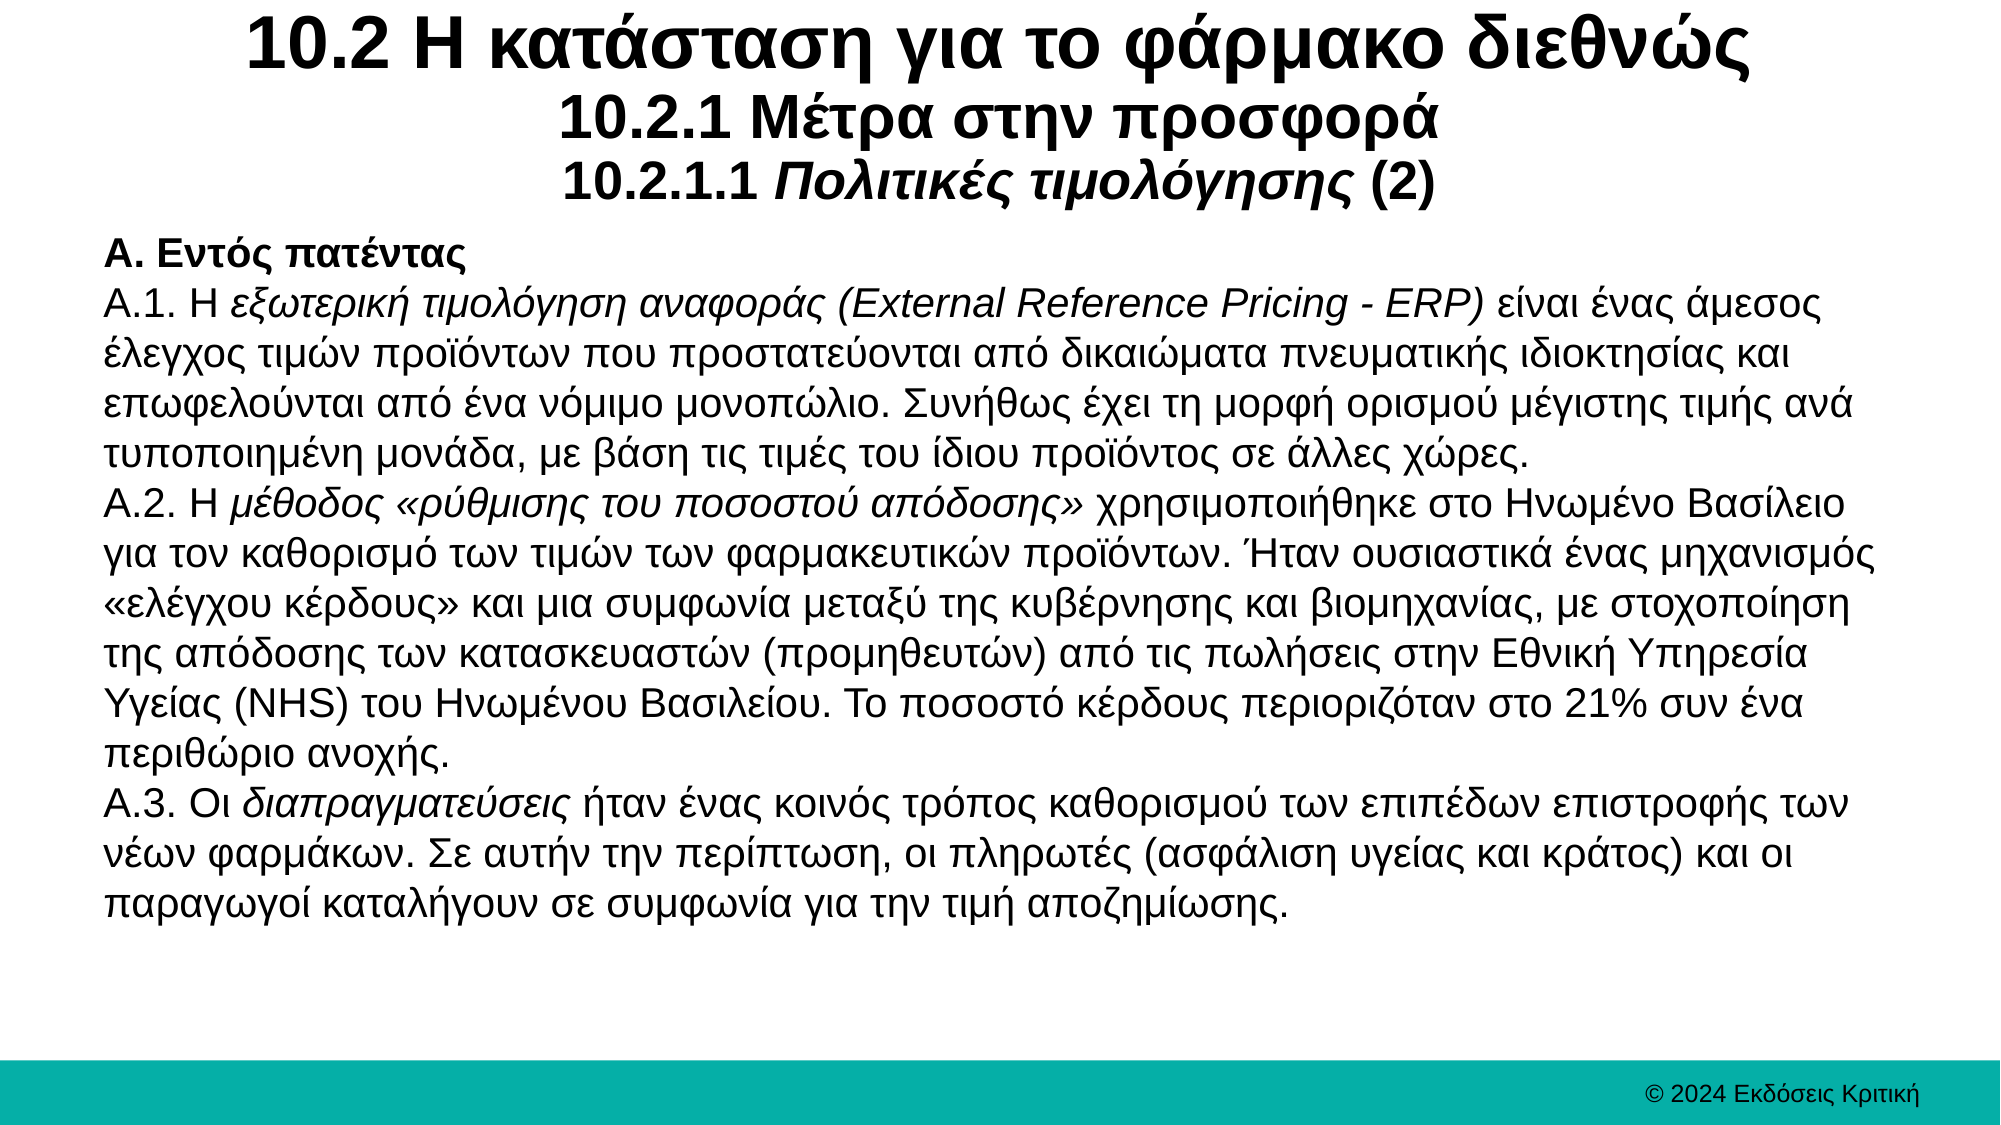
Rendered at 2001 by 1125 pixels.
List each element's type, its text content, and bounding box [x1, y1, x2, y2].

text_box Α. Εντός πατέντας Α.1. Η εξωτερική τιμολόγηση αναφοράς (External Reference Pricing - ERP) είναι ένας άμεσος έλεγχος τιμών προϊόντων που προστατεύονται από δικαιώματα πνευματικής ιδιοκτησίας και επωφελούνται από ένα νόμιμο μονοπώλιο. Συνήθως έχει τη μορφή ορισμού μέγιστης τιμής ανά τυποποιημένη μονάδα, με βάση τις τιμές του ίδιου προϊόντος σε άλλες χώρες. Α.2. Η μέθοδος «ρύθμισης του ποσοστού απόδοσης» χρησιμοποιήθηκε στο Ηνωμένο Βασίλειο για τον καθορισμό των τιμών των φαρμακευτικών προϊόντων. Ήταν ουσιαστικά ένας μηχανισμός «ελέγχου κέρδους» και μια συμφωνία μεταξύ της κυβέρνησης και βιομηχανίας, με στοχοποίηση της απόδοσης των κατασκευαστών (προμηθευτών) από τις πωλήσεις στην Εθνική Υπηρεσία Υγείας (NHS) του Ηνωμένου Βασιλείου. Το ποσοστό κέρδους περιοριζόταν στο 21% συν ένα περιθώριο ανοχής. Α.3. Οι διαπραγματεύσεις ήταν ένας κοινός τρόπος καθορισμού των επιπέδων επιστροφής των νέων φαρμάκων. Σε αυτήν την περίπτωση, οι πληρωτές (ασφάλιση υγείας και κράτος) και οι παραγωγοί καταλήγουν σε συμφωνία για την τιμή αποζημίωσης. [88, 218, 1912, 934]
title 10.2 Η κατάσταση για το φάρμακο διεθνώς 10.2.1 Μέτρα στην προσφορά 10.2.1.1 Πολιτικές τιμολόγησης (2) [88, 0, 1912, 218]
text_box © 2024 Εκδόσεις Κριτική [1630, 1070, 2000, 1115]
text_box [0, 1059, 2000, 1125]
